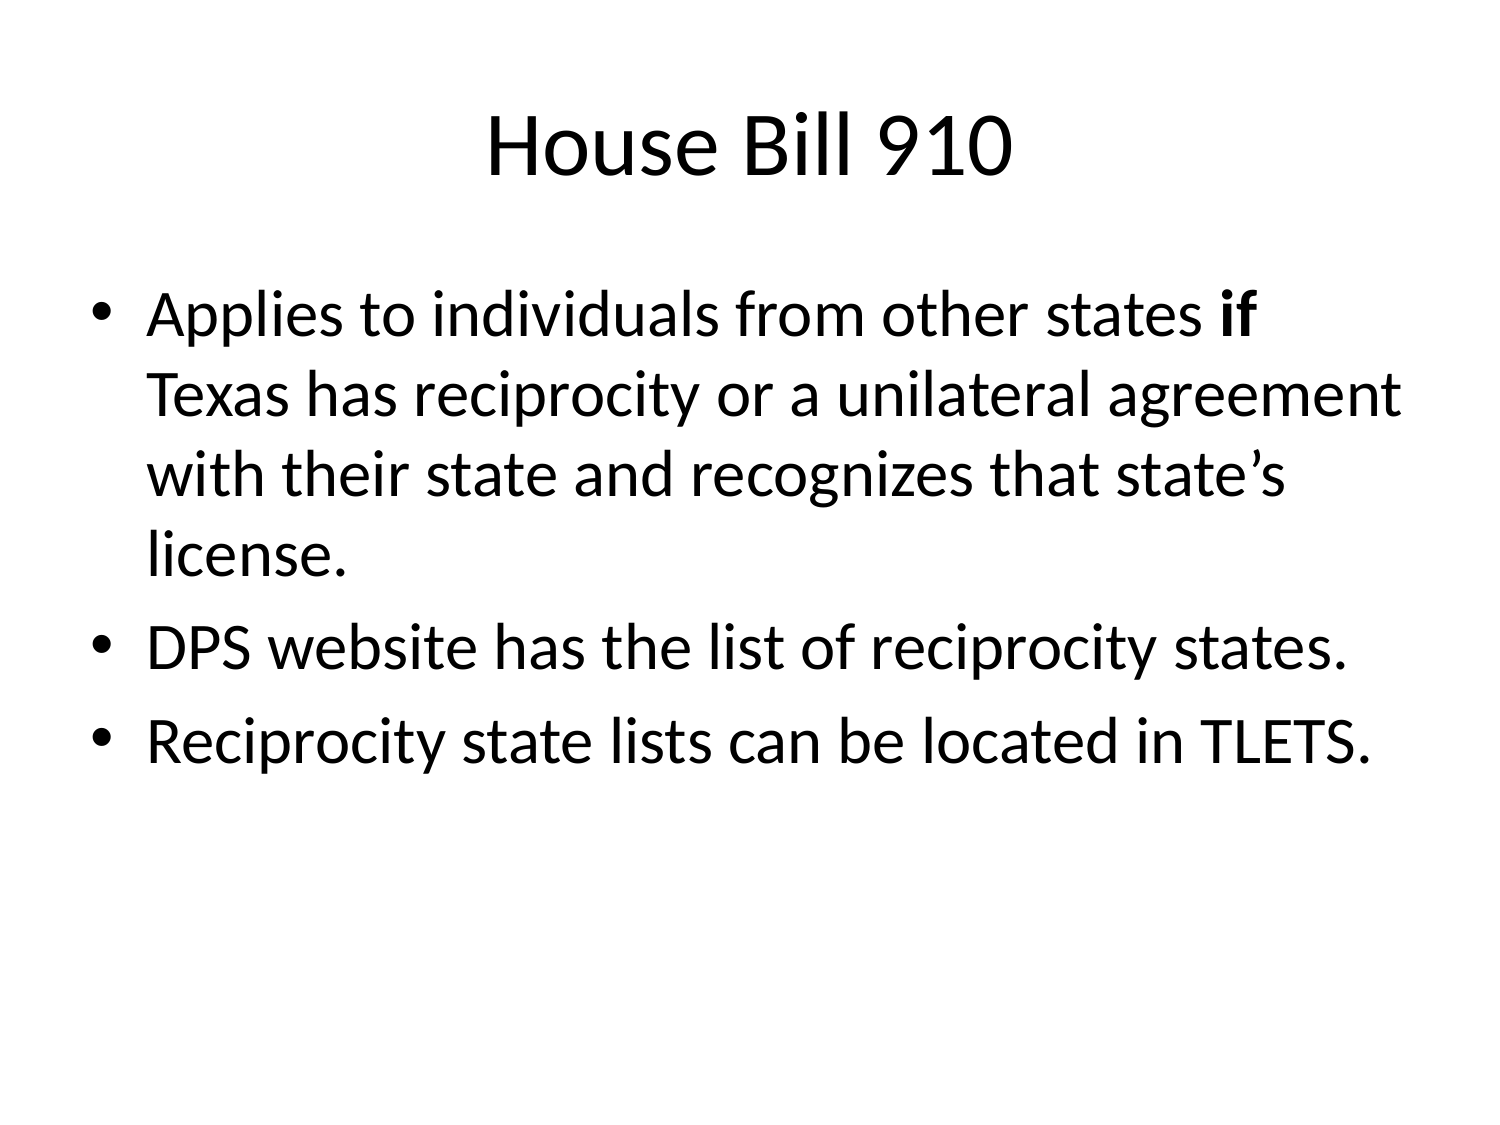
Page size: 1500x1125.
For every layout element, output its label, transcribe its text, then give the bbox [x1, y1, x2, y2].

title House Bill 910 [75, 45, 1425, 233]
list Applies to individuals from other states if Texas has reciprocity or a unilateral agreement with their state and recognizes that state’s license. DPS website has the list of reciprocity states. Reciprocity state lists can be located in TLETS. [75, 262, 1425, 1005]
